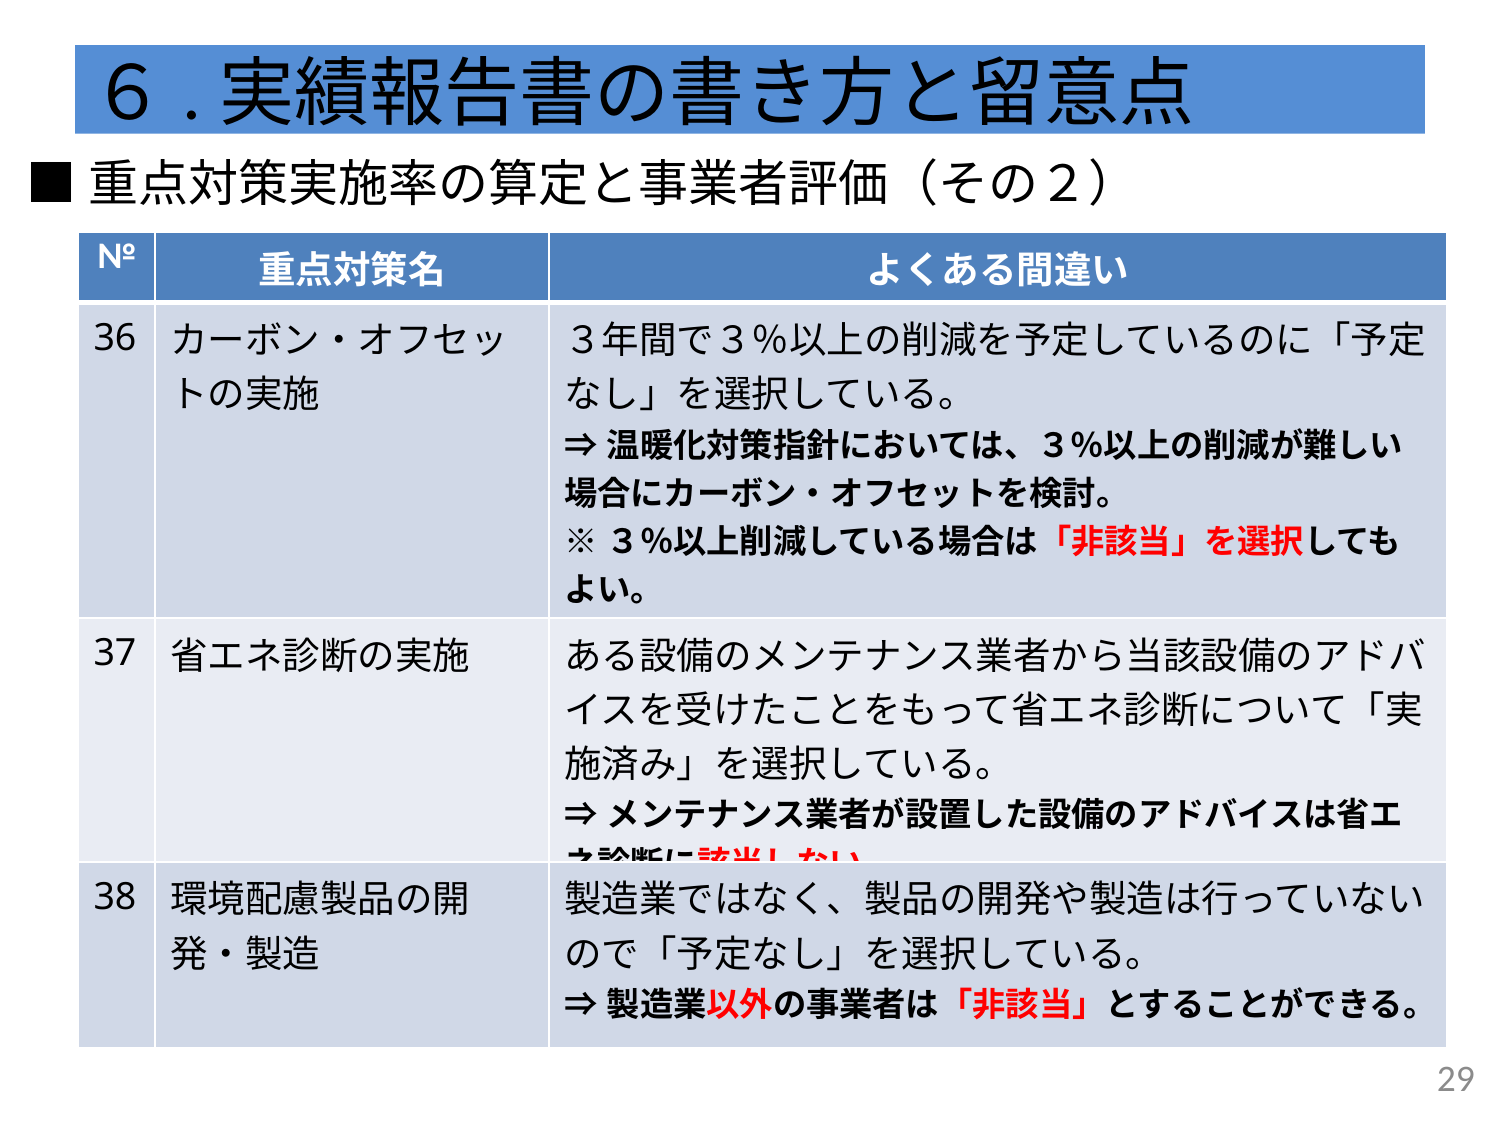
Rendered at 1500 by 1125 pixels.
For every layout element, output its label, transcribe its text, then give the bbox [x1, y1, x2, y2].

table_header № [79, 233, 154, 300]
table_header 重点対策名 [156, 233, 548, 300]
table_cell 環境配慮製品の開発・製造 [156, 863, 548, 1047]
table_cell 37 [79, 619, 154, 861]
table_cell 36 [79, 305, 154, 617]
table_cell ３年間で３％以上の削減を予定しているのに「予定なし」を選択している。 ⇒温暖化対策指針においては、３％以上の削減が難しい場合にカーボン・オフセットを検討。 ※３％以上削減している場合は「非該当」を選択してもよい。 [550, 305, 1446, 617]
table_header よくある間違い [550, 233, 1446, 300]
slide_number 28 [1139, 1046, 1490, 1107]
table_cell 製造業ではなく、製品の開発や製造は行っていないので「予定なし」を選択している。 ⇒製造業以外の事業者は「非該当」とすることができる。 [550, 863, 1446, 1047]
title ６.実績報告書の書き方と留意点 [75, 45, 1425, 134]
table_cell 38 [79, 863, 154, 1047]
table_cell ある設備のメンテナンス業者から当該設備のアドバイスを受けたことをもって省エネ診断について「実施済み」を選択している。 ⇒メンテナンス業者が設置した設備のアドバイスは省エネ診断に該当しない。 [550, 619, 1446, 861]
table_cell 省エネ診断の実施 [156, 619, 548, 861]
text_box ■重点対策実施率の算定と事業者評価（その２） [11, 144, 1154, 219]
table_cell カーボン・オフセットの実施 [156, 305, 548, 617]
